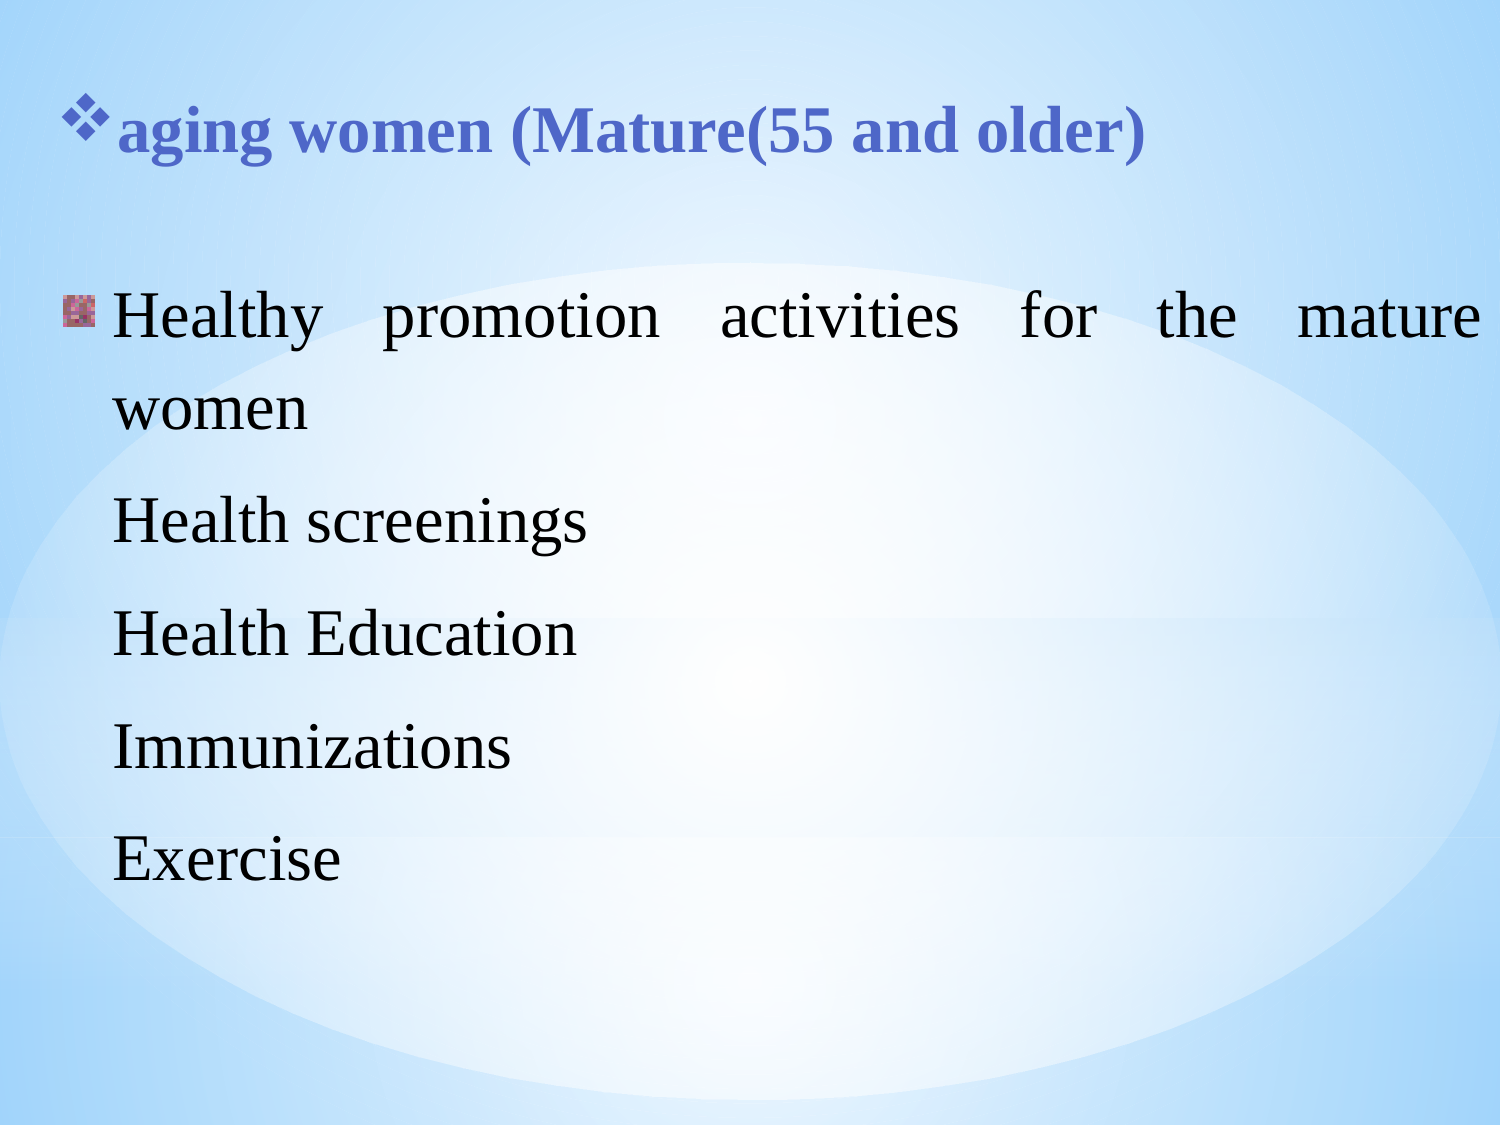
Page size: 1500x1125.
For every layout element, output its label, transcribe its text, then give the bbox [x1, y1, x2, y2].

text_box aging women (Mature(55 and older) Healthy promotion activities for the mature women Health screenings Health Education Immunizations Exercise [41, 66, 1500, 975]
picture [56, 287, 103, 335]
